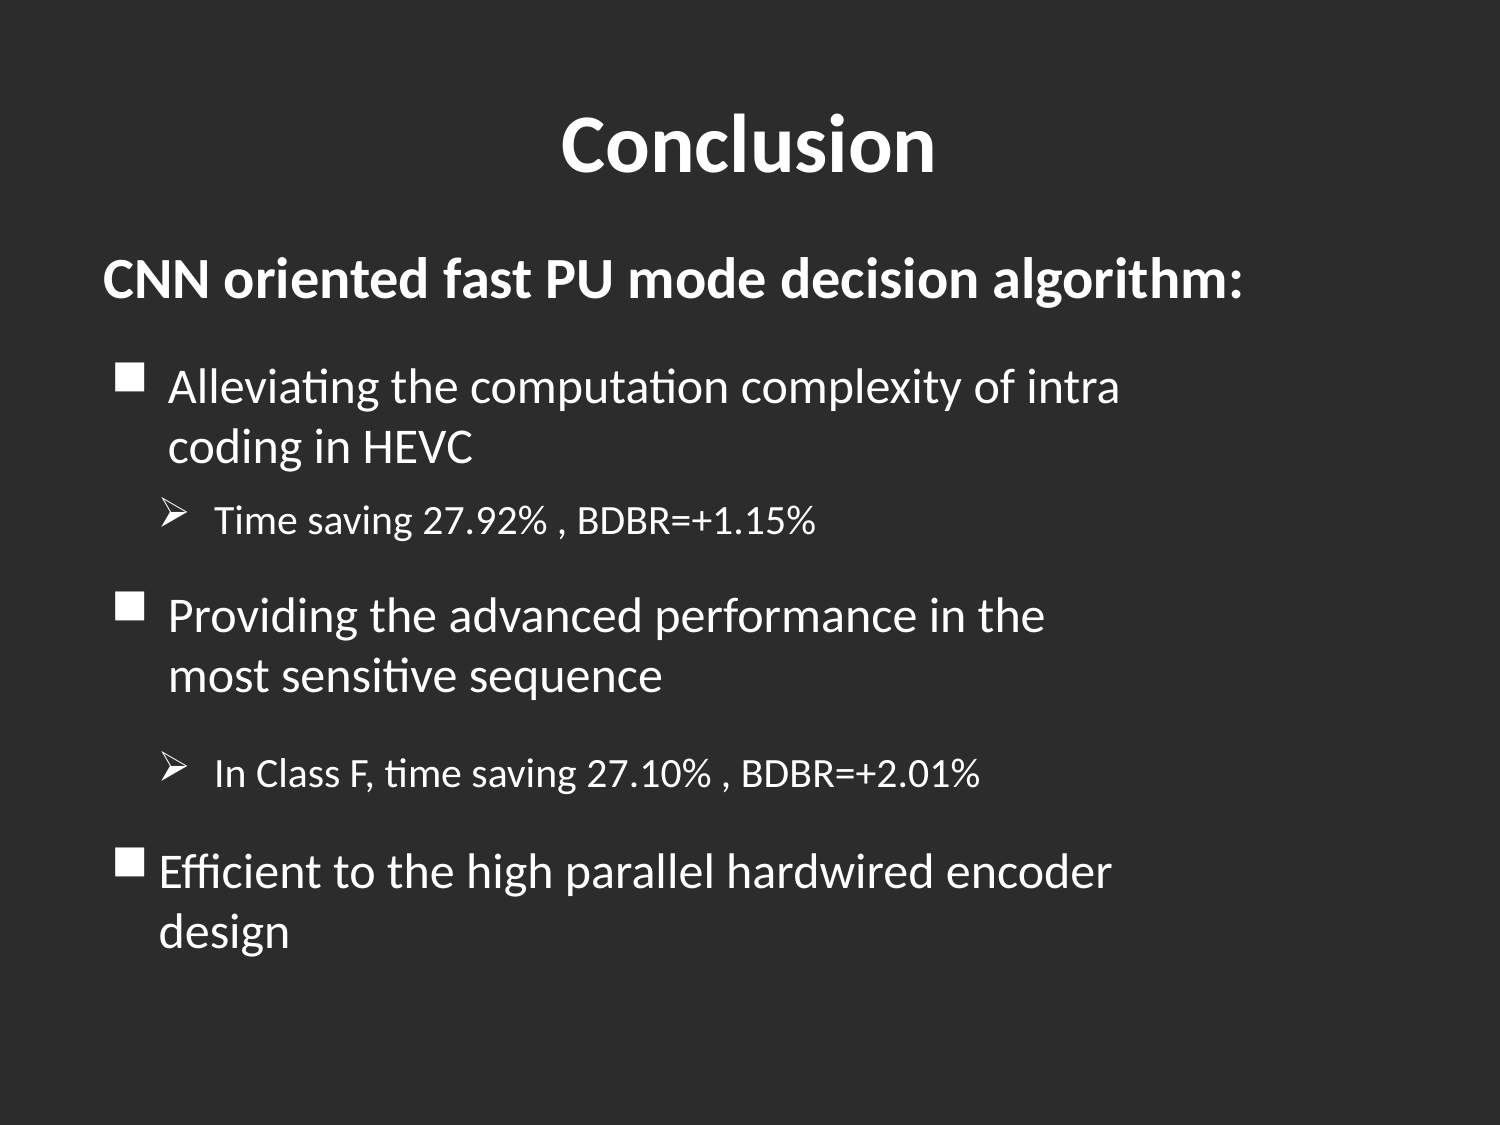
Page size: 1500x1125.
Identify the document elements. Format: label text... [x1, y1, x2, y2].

text_box Conclusion [74, 45, 1425, 233]
text_box Providing the advanced performance in the most sensitive sequence [96, 575, 1129, 711]
text_box In Class F, time saving 27.10% , BDBR=+2.01% [143, 738, 1085, 804]
text_box CNN oriented fast PU mode decision algorithm: [88, 232, 1260, 318]
text_box Time saving 27.92% , BDBR=+1.15% [143, 485, 942, 550]
text_box Efficient to the high parallel hardwired encoder design [96, 831, 1168, 966]
text_box Alleviating the computation complexity of intra coding in HEVC [96, 346, 1256, 481]
